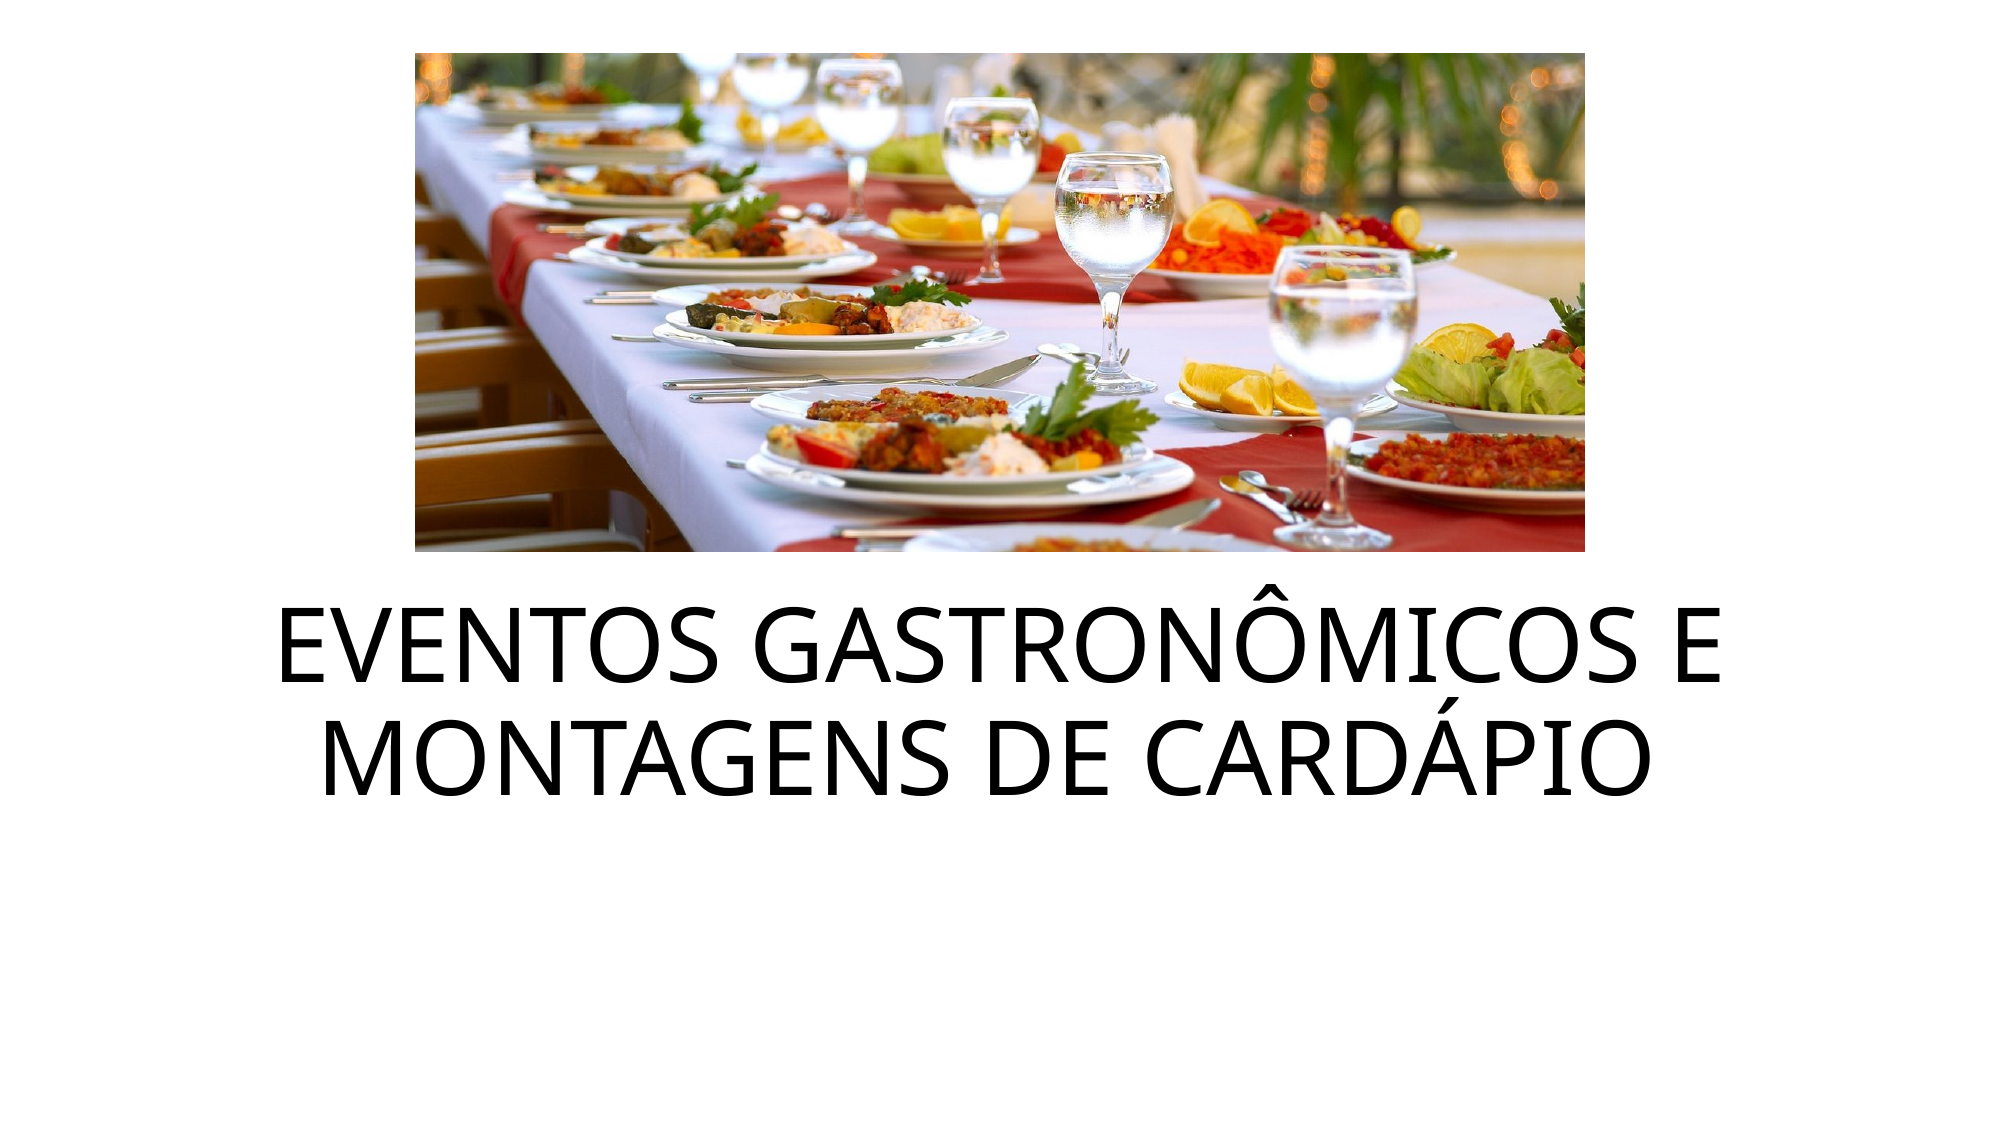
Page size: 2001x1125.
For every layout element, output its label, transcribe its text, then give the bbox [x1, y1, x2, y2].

picture [415, 53, 1585, 552]
title EVENTOS GASTRONÔMICOS E MONTAGENS DE CARDÁPIO [249, 433, 1750, 825]
